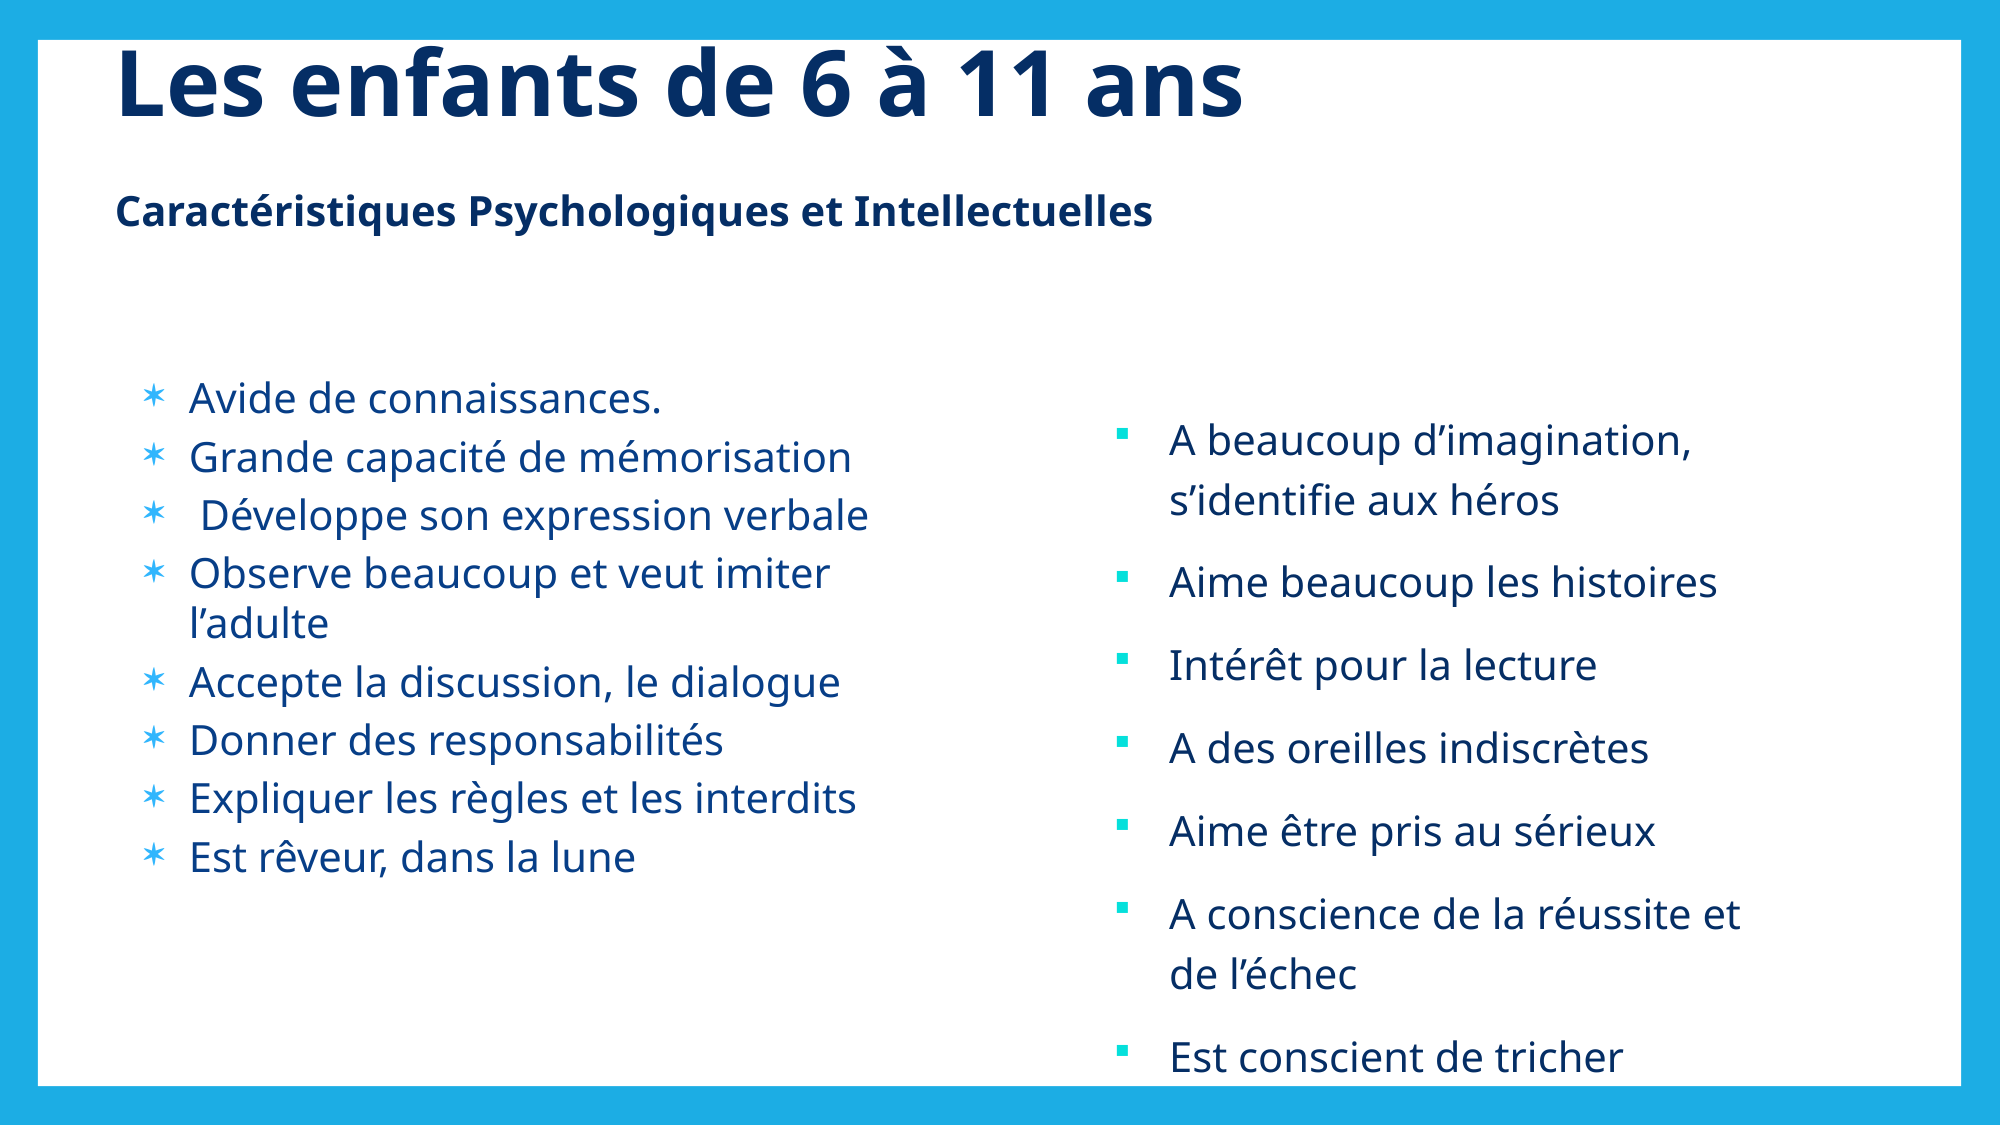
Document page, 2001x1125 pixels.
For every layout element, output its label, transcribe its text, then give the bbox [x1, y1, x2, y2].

text_box A beaucoup d’imagination, s’identifie aux héros Aime beaucoup les histoires Intérêt pour la lecture A des oreilles indiscrètes Aime être pris au sérieux A conscience de la réussite et de l’échec Est conscient de tricher [1097, 439, 1799, 1045]
text_box Avide de connaissances. Grande capacité de mémorisation Développe son expression verbale Observe beaucoup et veut imiter l’adulte Accepte la discussion, le dialogue Donner des responsabilités Expliquer les règles et les interdits Est rêveur, dans la lune [129, 364, 922, 993]
text_box Les enfants de 6 à 11 ans Caractéristiques Psychologiques et Intellectuelles [99, 86, 1900, 293]
